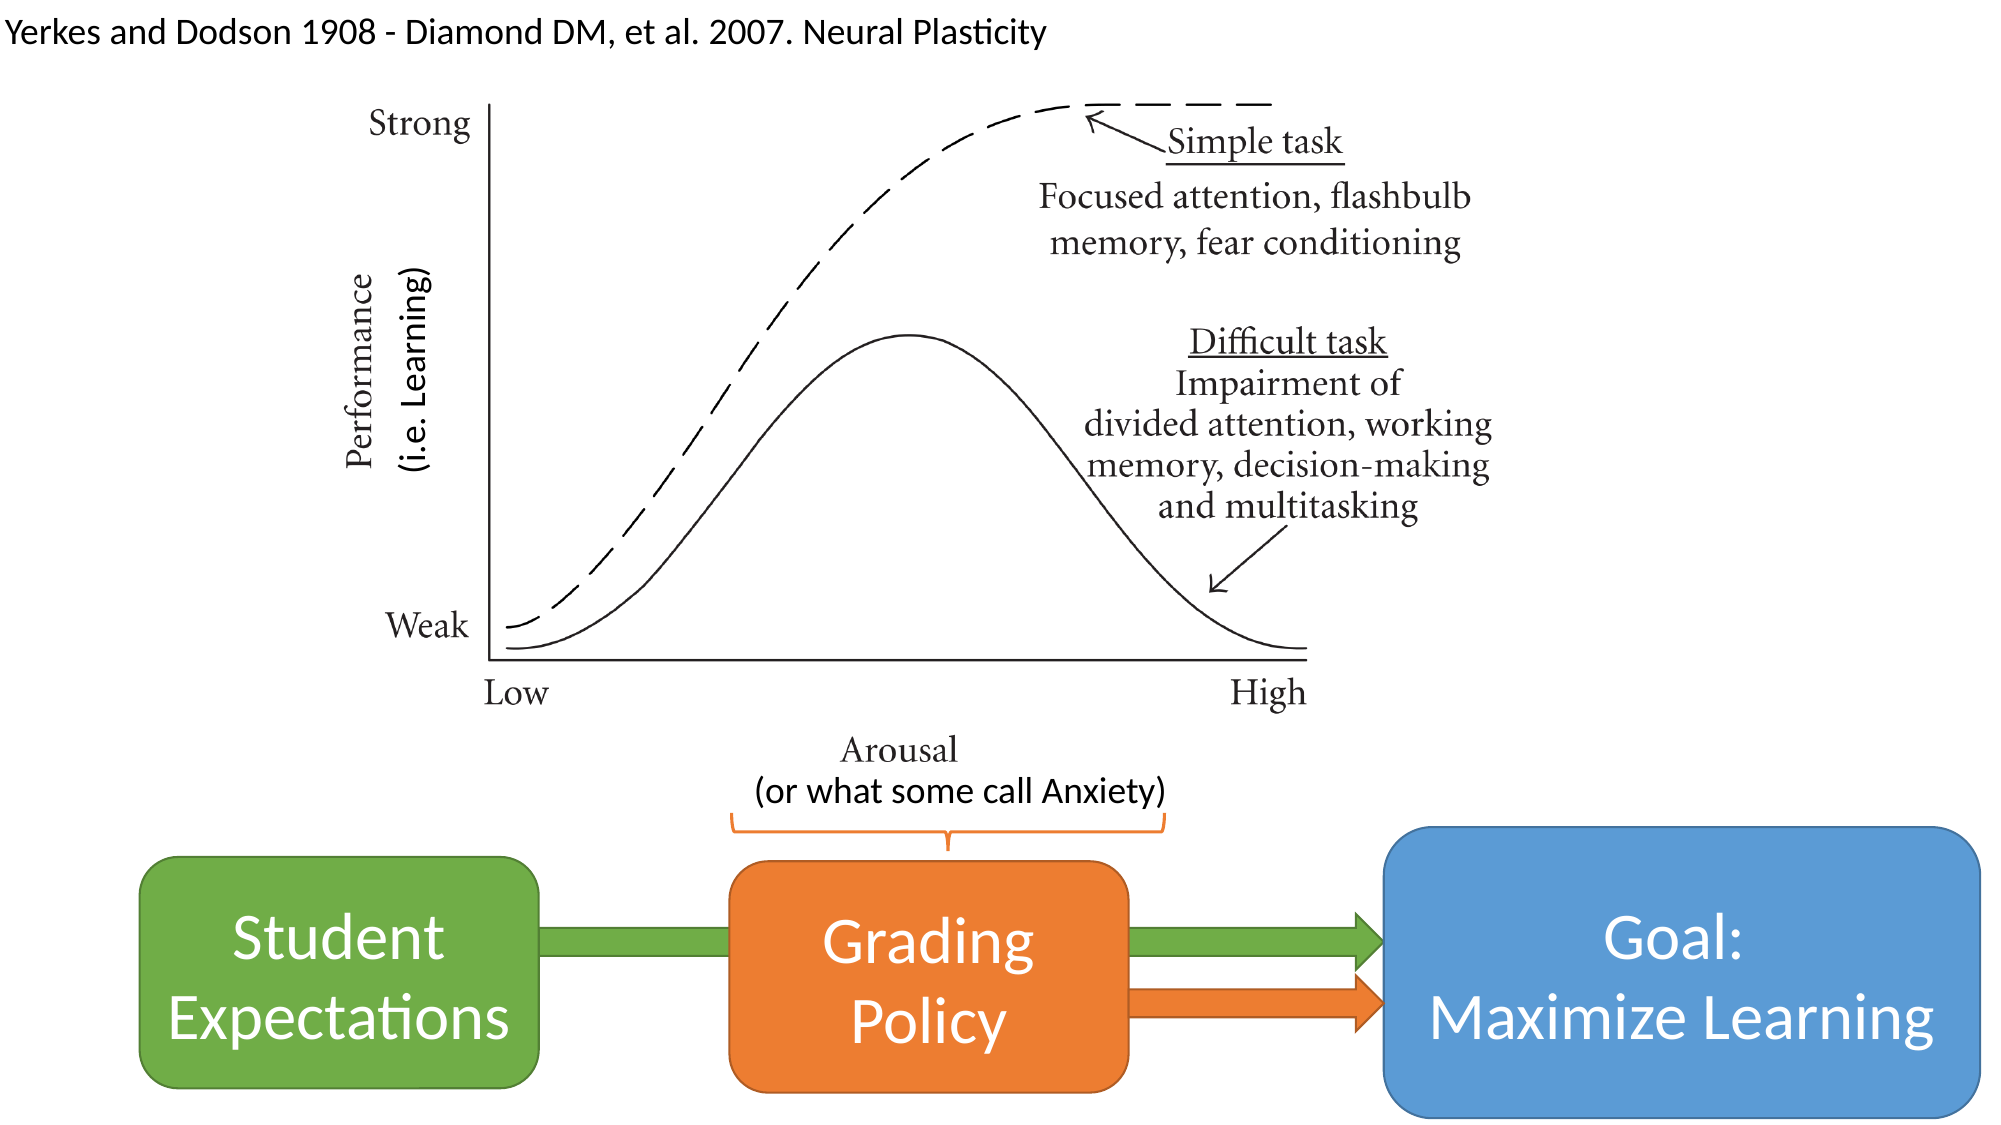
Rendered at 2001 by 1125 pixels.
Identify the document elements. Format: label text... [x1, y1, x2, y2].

text_box [540, 926, 728, 957]
text_box Goal: Maximize Learning [1382, 826, 1982, 1120]
text_box [730, 812, 1167, 852]
text_box (or what some call Anxiety) [739, 799, 1183, 819]
picture [305, 54, 1530, 799]
text_box [1127, 972, 1386, 1034]
text_box Student Expectations [138, 855, 540, 1090]
text_box Yerkes and Dodson 1908 - Diamond DM, et al. 2007. Neural Plasticity [0, 0, 1070, 60]
text_box Grading Policy [728, 860, 1130, 1094]
text_box [1130, 911, 1382, 973]
